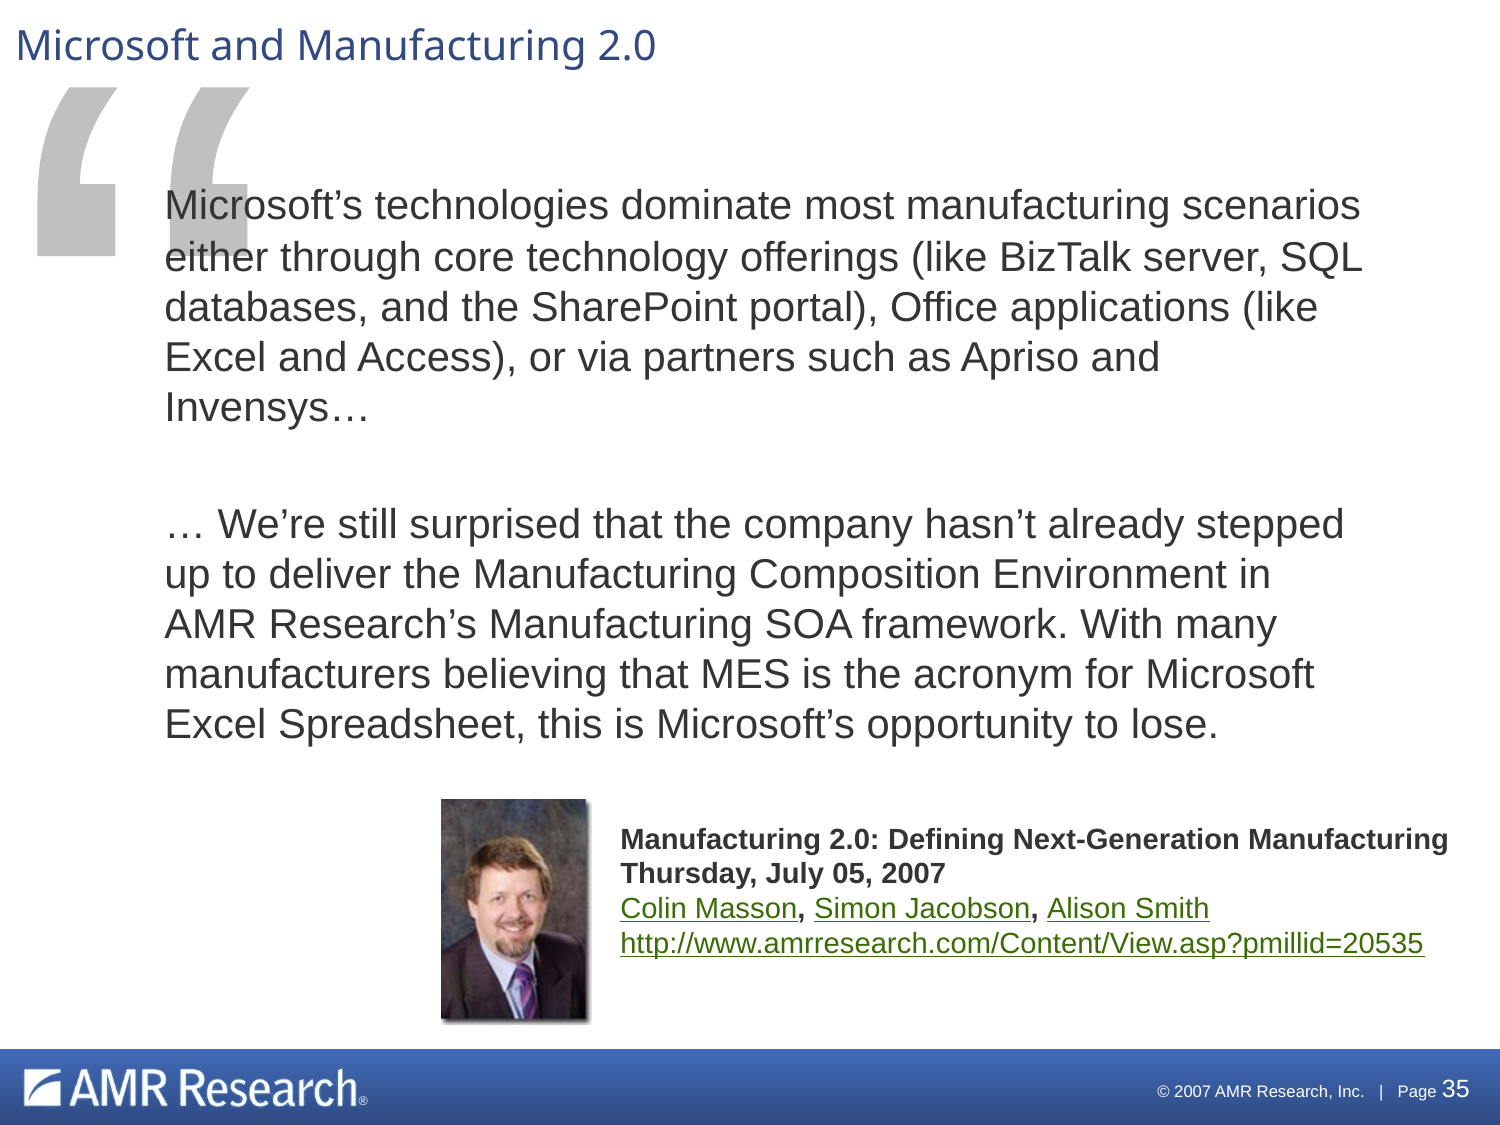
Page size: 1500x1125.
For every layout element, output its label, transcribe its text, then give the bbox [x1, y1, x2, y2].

slide_number © 2007 AMR Research, Inc. | Page 35 [740, 1062, 1486, 1113]
picture [441, 799, 592, 1026]
list Microsoft’s technologies dominate most manufacturing scenarios either through core technology offerings (like BizTalk server, SQL databases, and the SharePoint portal), Office applications (like Excel and Access), or via partners such as Apriso and Invensys… … We’re still surprised that the company hasn’t already stepped up to deliver the Manufacturing Composition Environment in AMR Research’s Manufacturing SOA framework. With many manufacturers believing that MES is the acronym for Microsoft Excel Spreadsheet, this is Microsoft’s opportunity to lose. [112, 162, 1388, 1001]
title Microsoft and Manufacturing 2.0 [0, 0, 1500, 88]
text_box Manufacturing 2.0: Defining Next-Generation Manufacturing Thursday, July 05, 2007 Colin Masson, Simon Jacobson, Alison Smith http://www.amrresearch.com/Content/View.asp?pmillid=20535 [605, 812, 1465, 1002]
picture [15, 1065, 363, 1111]
